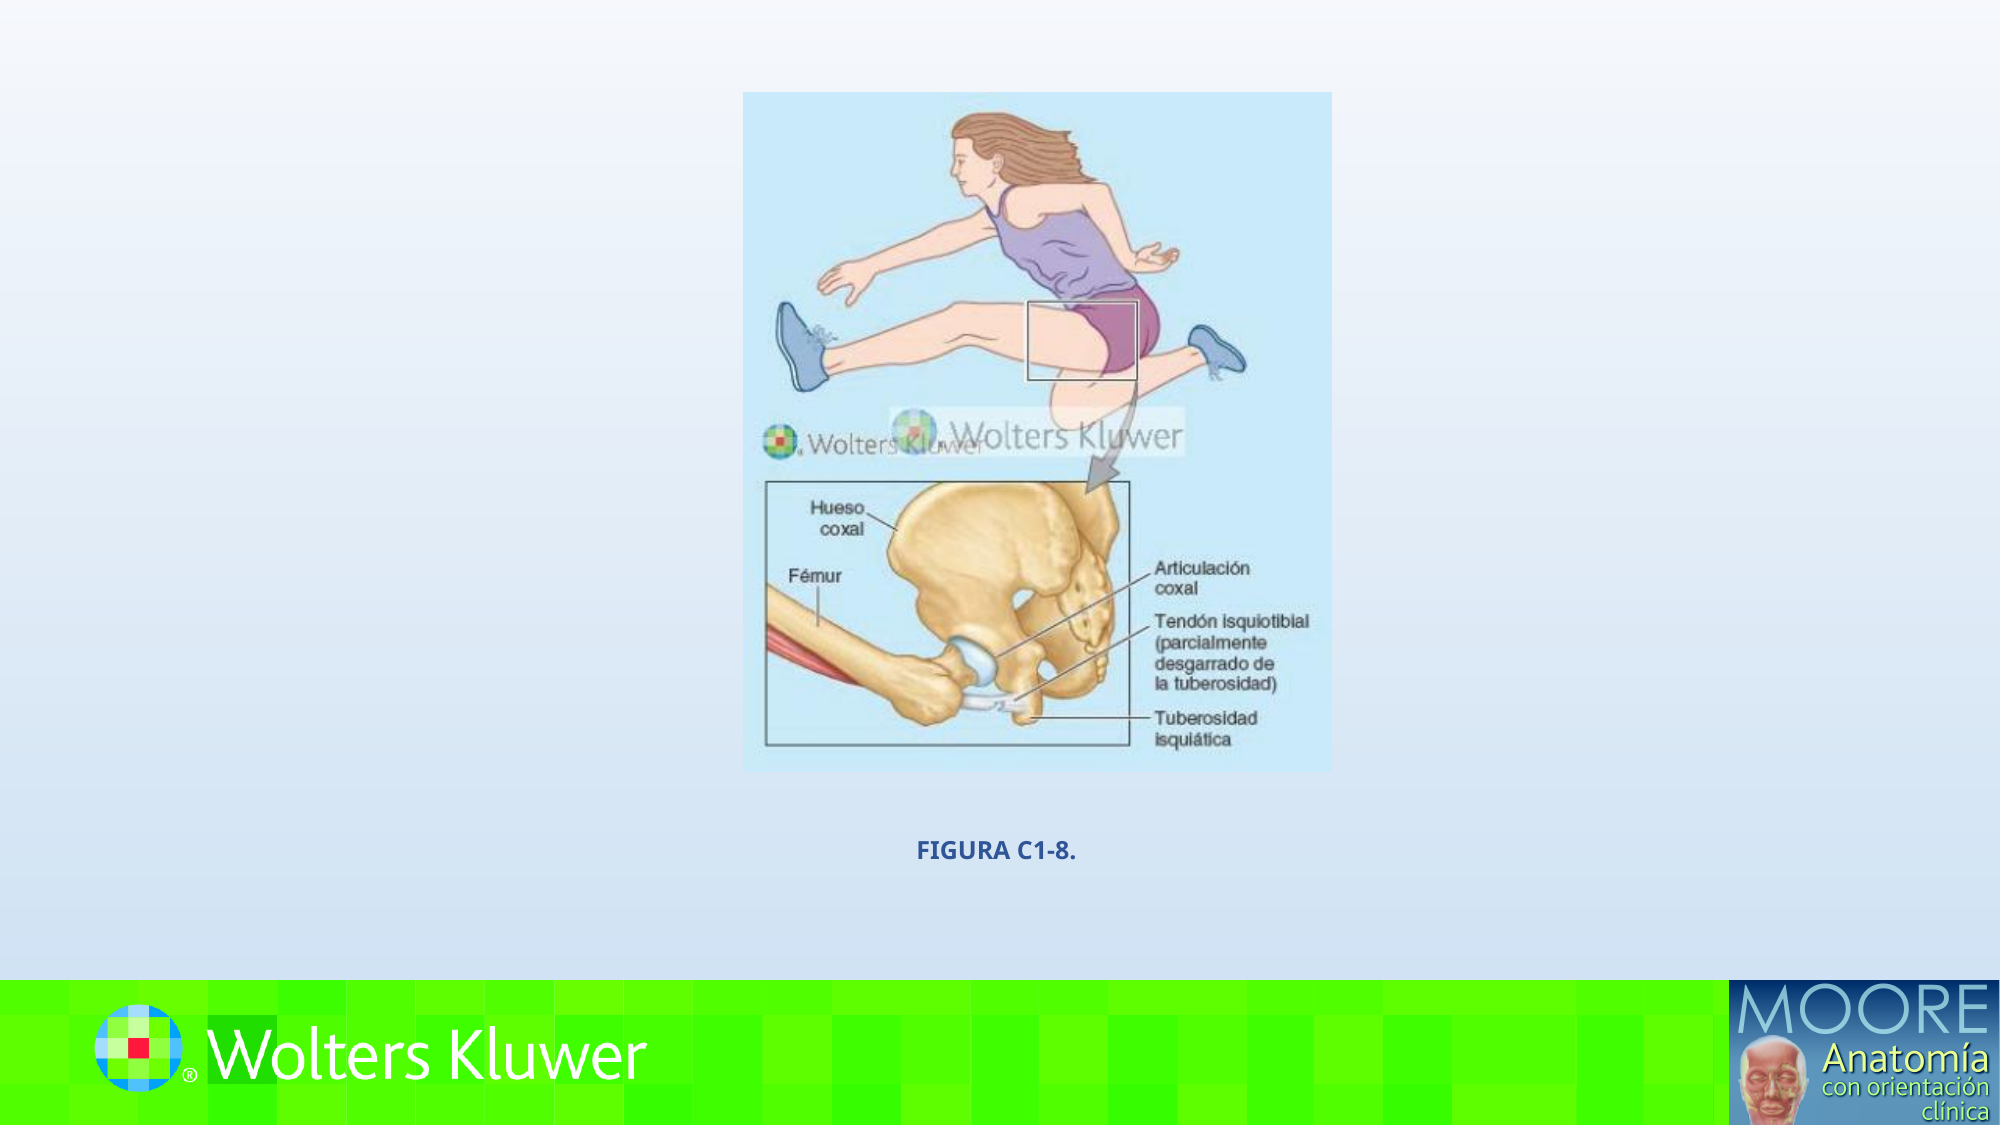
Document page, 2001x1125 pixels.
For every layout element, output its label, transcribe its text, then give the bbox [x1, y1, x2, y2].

picture [742, 92, 1332, 772]
text_box FIGURA C1-8. [743, 826, 1257, 872]
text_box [0, 980, 2000, 1125]
